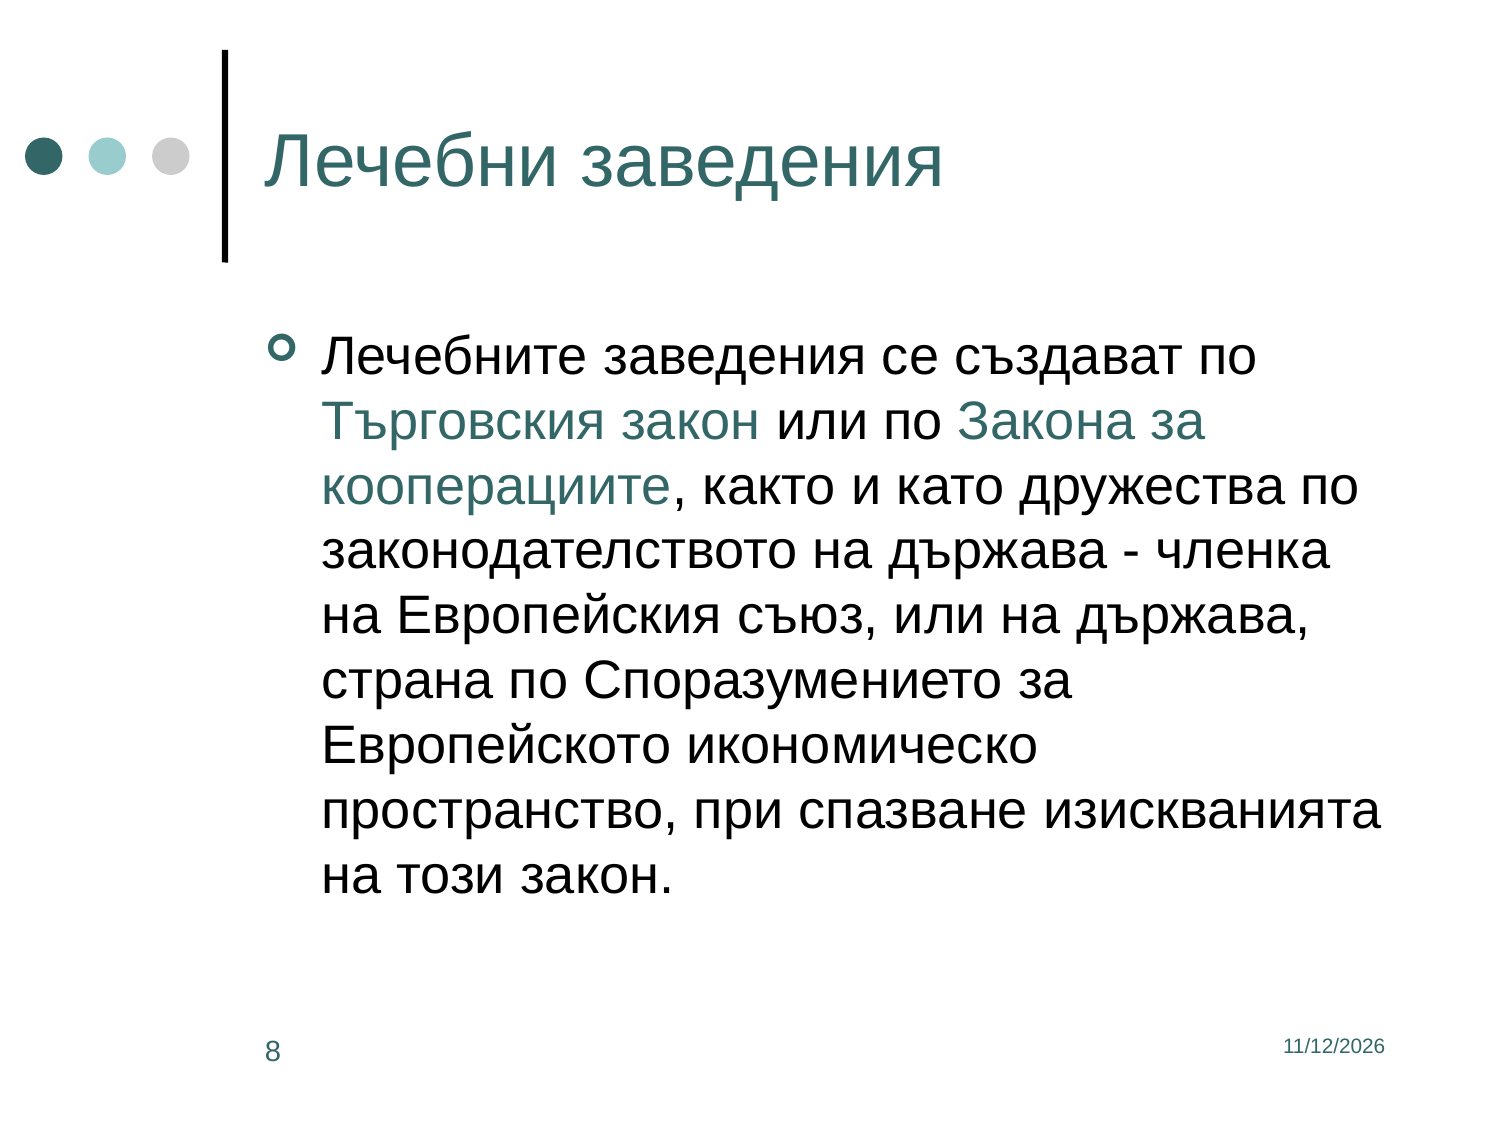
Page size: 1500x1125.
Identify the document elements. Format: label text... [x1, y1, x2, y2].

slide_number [1087, 1025, 1400, 1100]
list Лечебните заведения се създават по Търговския закон или по Закона за кооперациите, както и като дружества по законодателството на държава - членка на Европейския съюз, или на държава, страна по Споразумението за Европейското икономическо пространство, при спазване изискванията на този закон. [249, 312, 1400, 988]
title Лечебни заведения [249, 31, 1400, 282]
slide_number 8 [249, 1025, 463, 1100]
